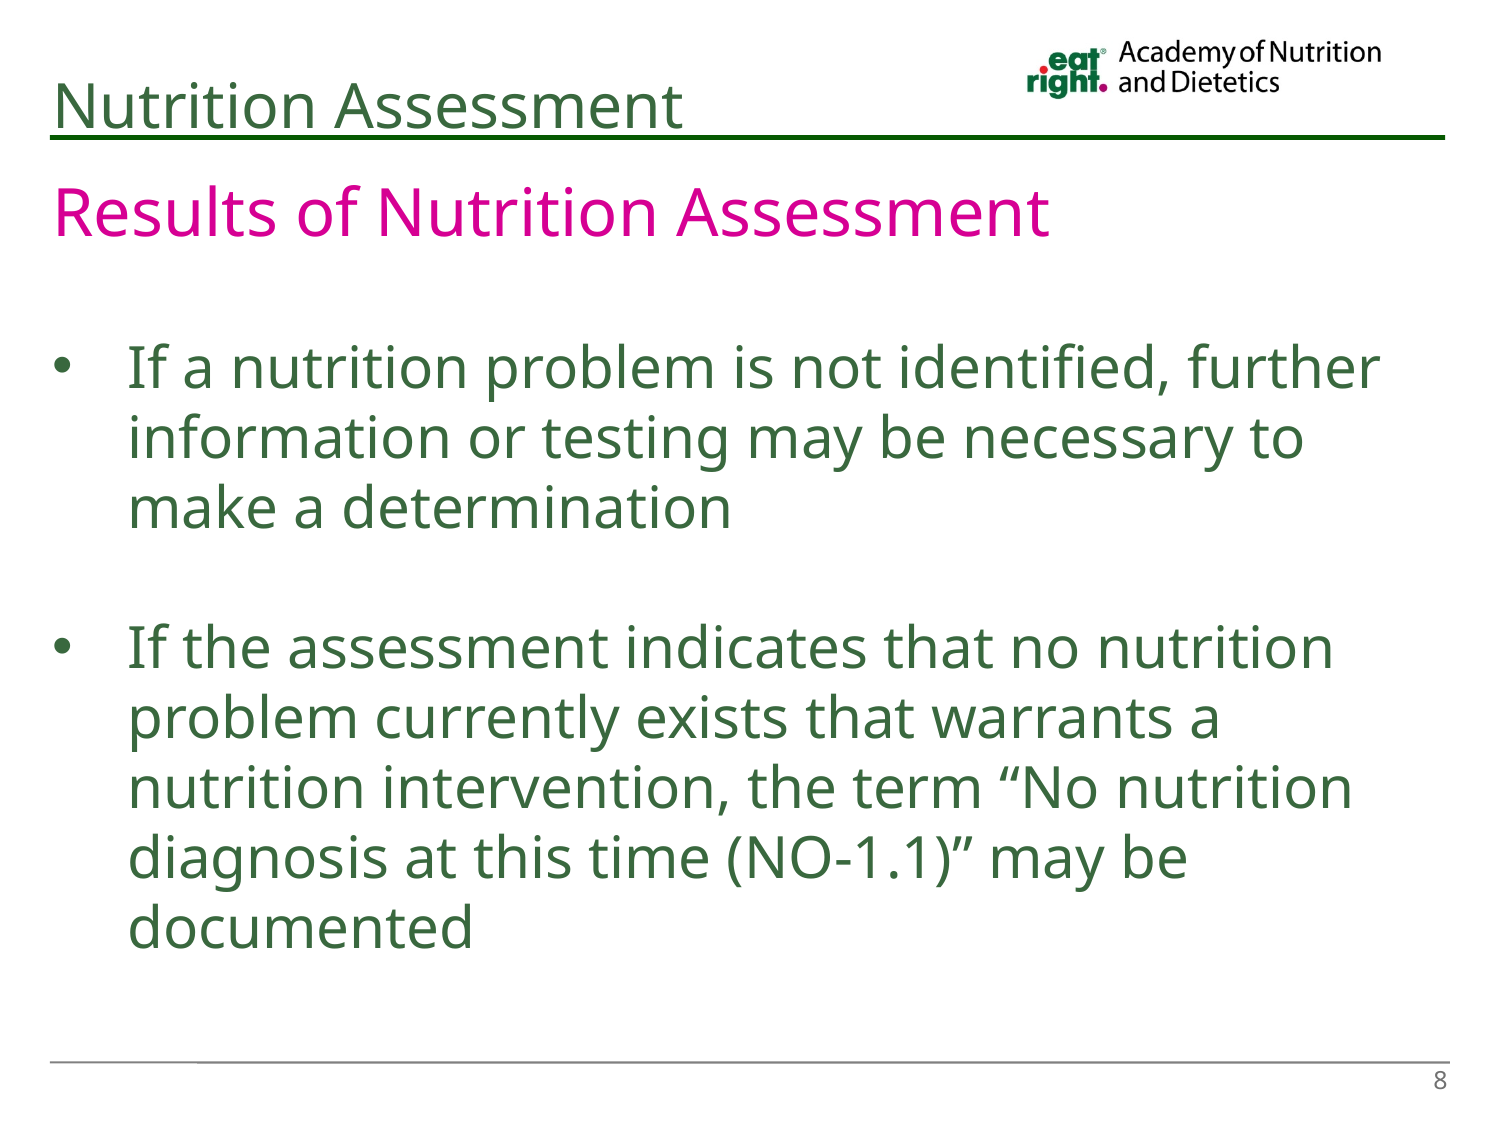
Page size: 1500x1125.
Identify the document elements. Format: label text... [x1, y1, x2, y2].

title Nutrition Assessment [37, 57, 1388, 151]
list Results of Nutrition Assessment If a nutrition problem is not identified, further information or testing may be necessary to make a determination If the assessment indicates that no nutrition problem currently exists that warrants a nutrition intervention, the term “No nutrition diagnosis at this time (NO-1.1)” may be documented [37, 162, 1438, 1051]
slide_number 8 [1112, 1062, 1463, 1100]
picture [1025, 37, 1382, 57]
